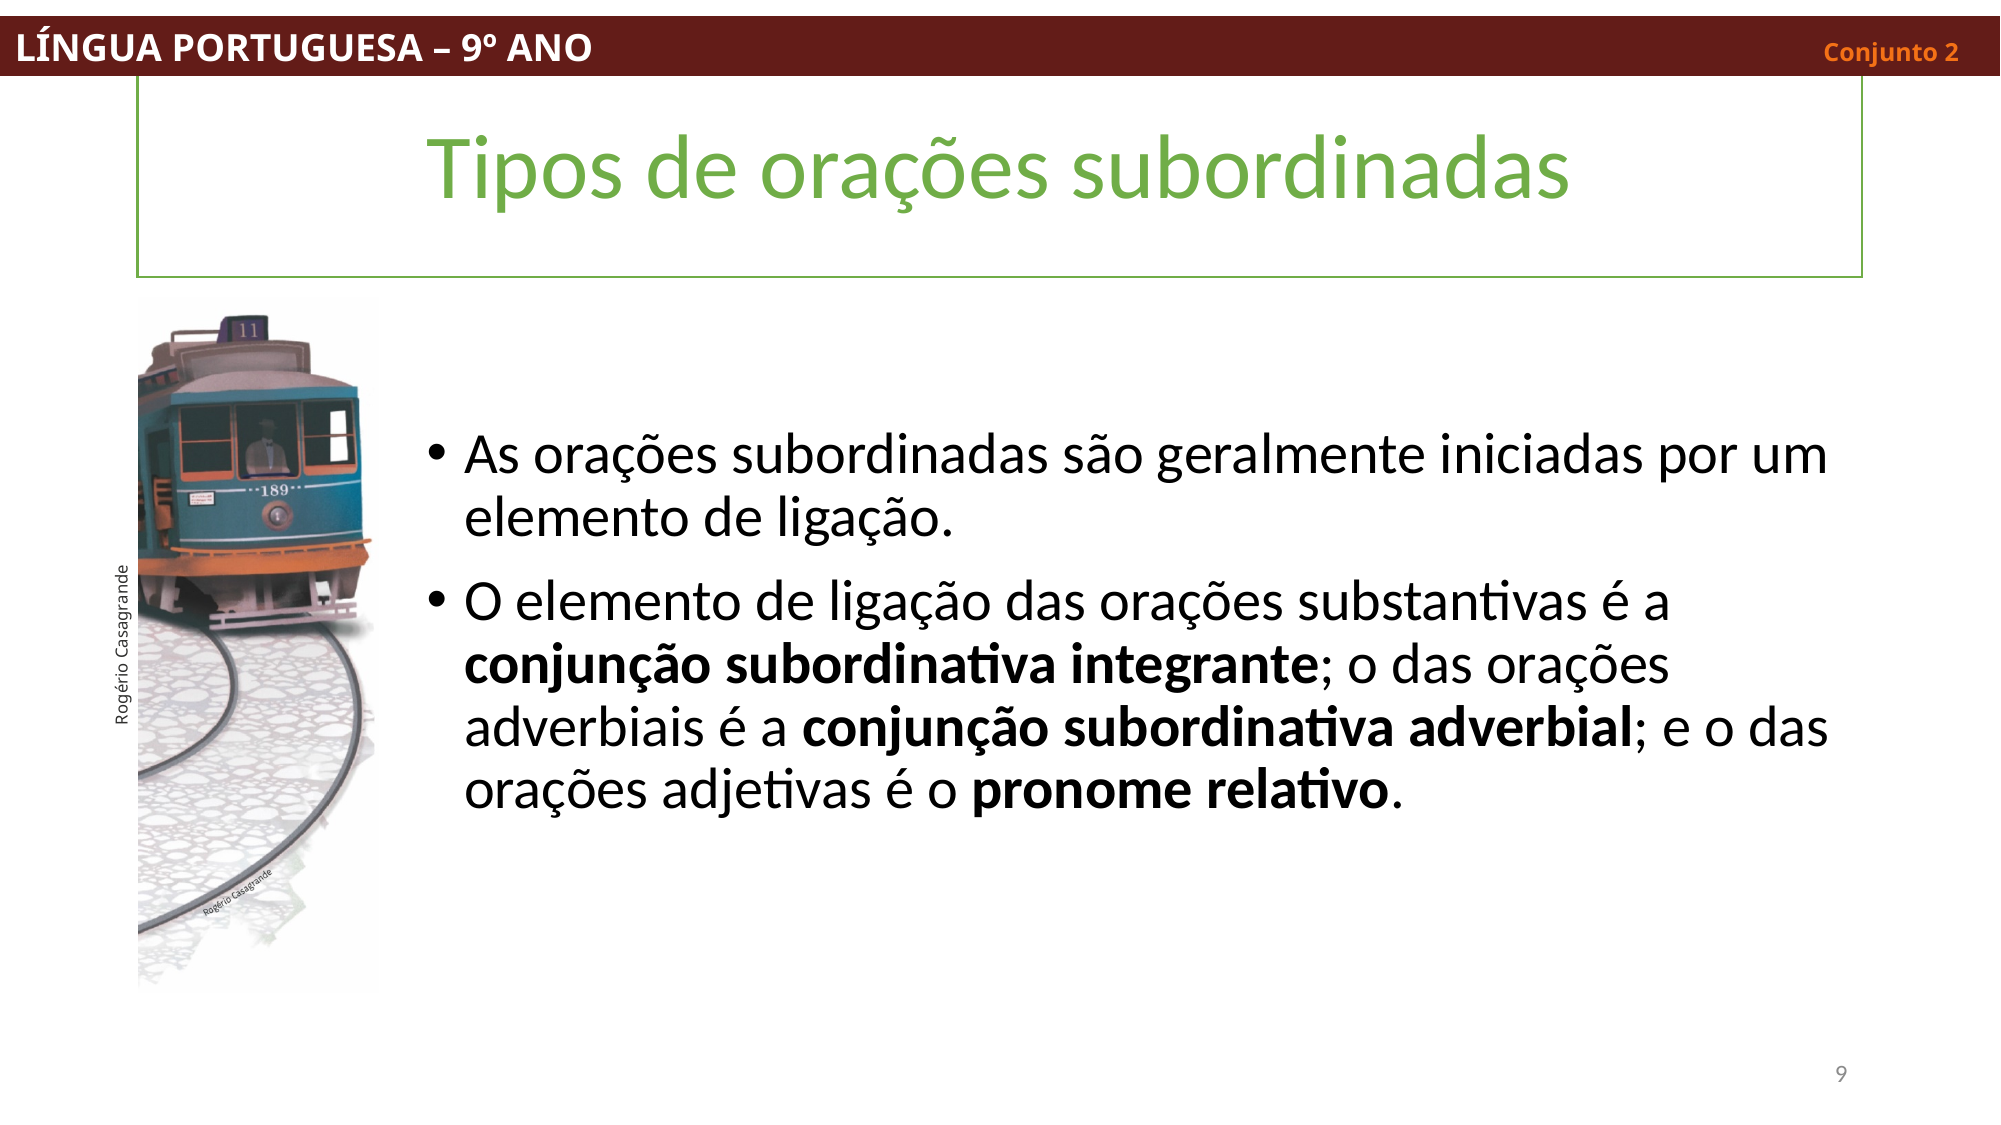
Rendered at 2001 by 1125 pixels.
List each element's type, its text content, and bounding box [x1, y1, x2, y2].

text_box LÍNGUA PORTUGUESA – 9º ANO Conjunto 2 [0, 16, 2000, 76]
title Tipos de orações subordinadas [136, 76, 1863, 278]
slide_number 9 [1412, 1042, 1863, 1103]
text_box Rogério Casagrande [103, 550, 138, 740]
picture [138, 297, 379, 993]
list As orações subordinadas são geralmente iniciadas por um elemento de ligação. O elemento de ligação das orações substantivas é a conjunção subordinativa integrante; o das orações adverbiais é a conjunção subordinativa adverbial; e o das orações adjetivas é o pronome relativo. [411, 416, 1863, 874]
